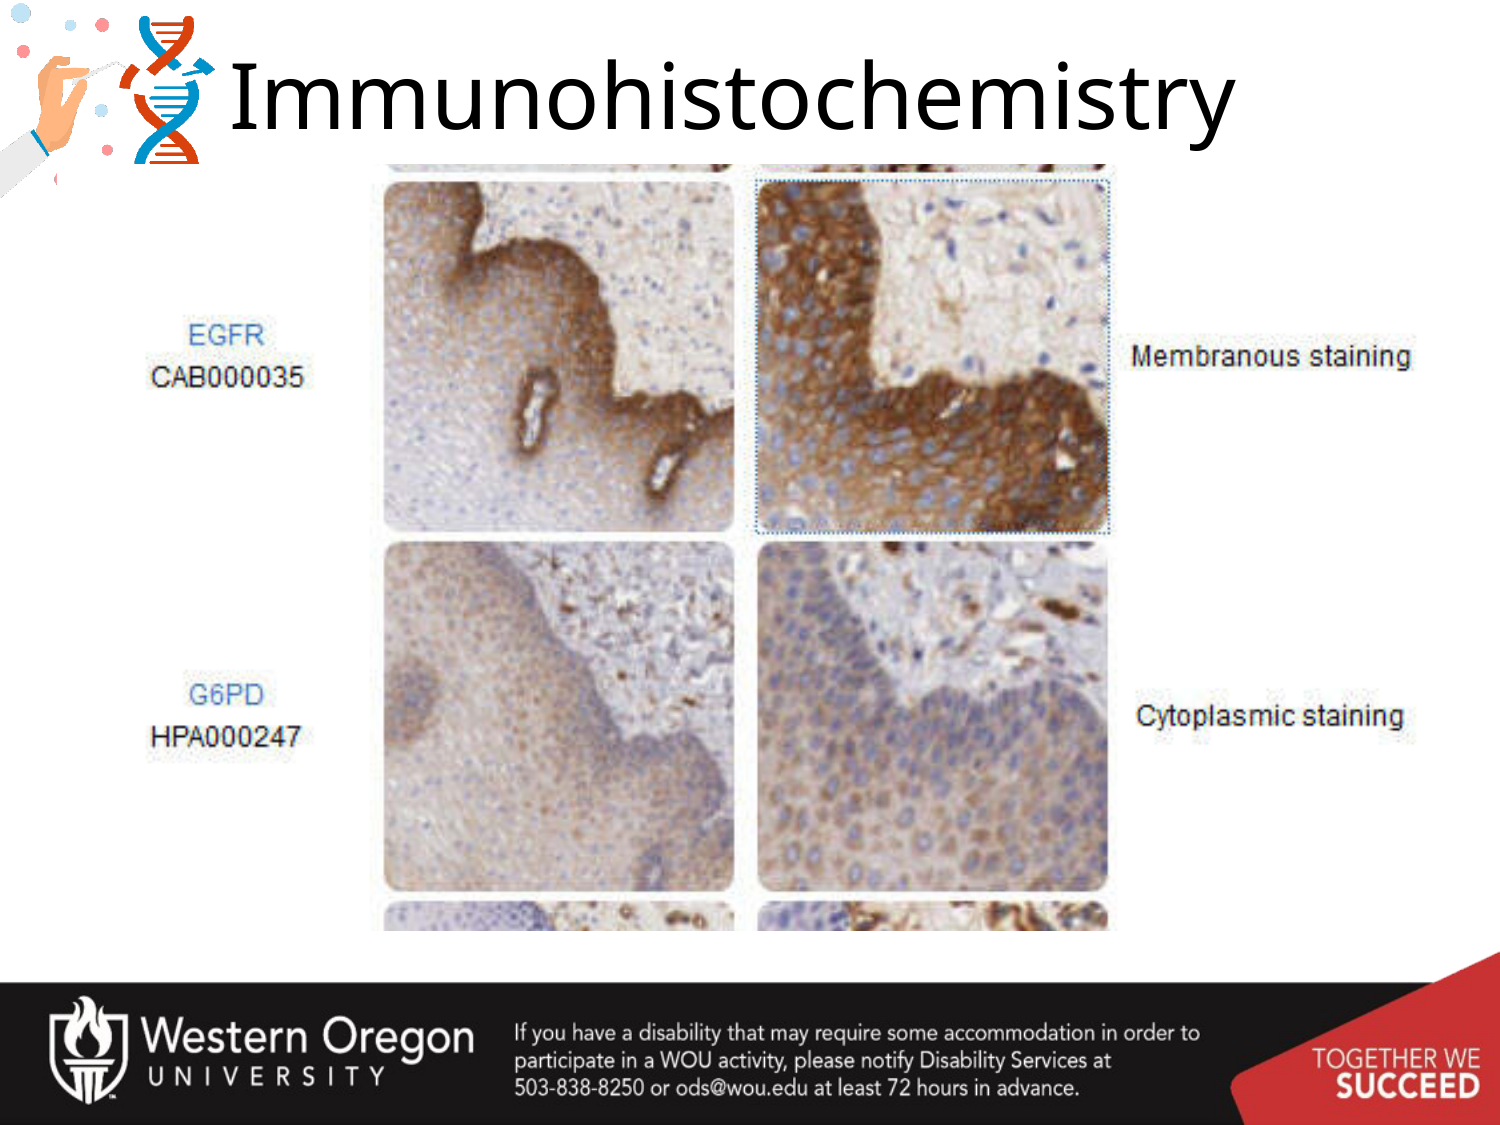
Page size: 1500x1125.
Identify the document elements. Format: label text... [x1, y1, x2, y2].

picture [0, 3, 215, 198]
title Immunohistochemistry [214, 36, 1397, 164]
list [56, 164, 1450, 931]
picture [0, 946, 1500, 1125]
